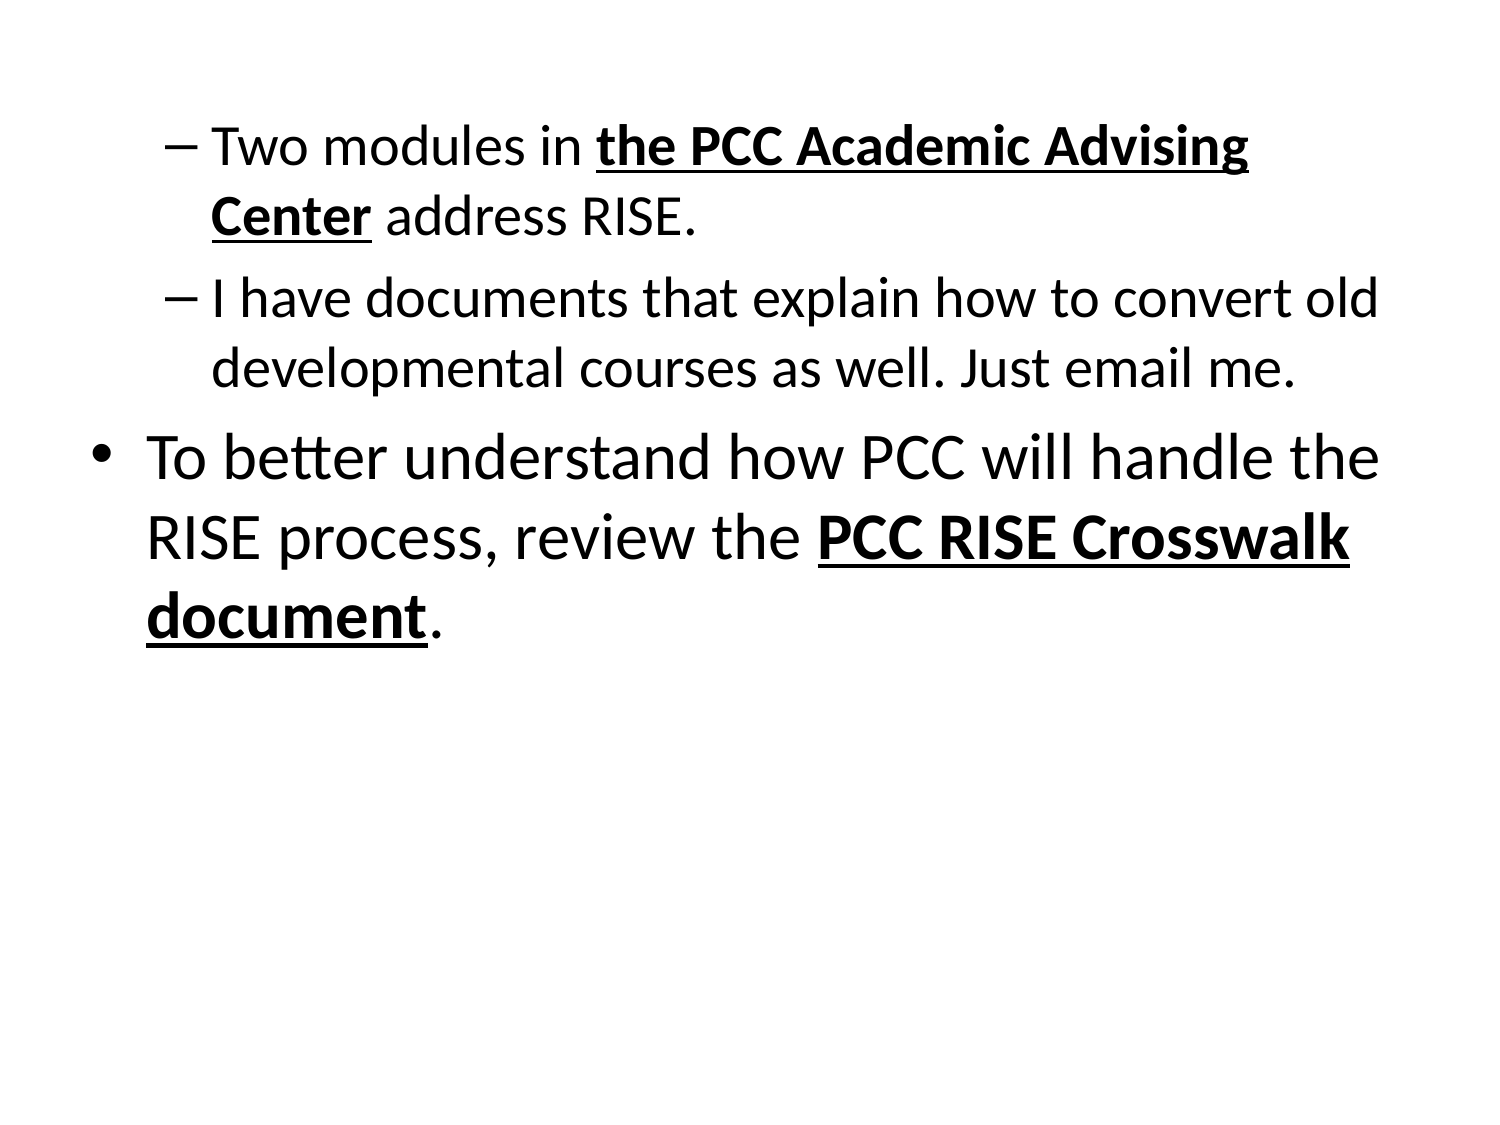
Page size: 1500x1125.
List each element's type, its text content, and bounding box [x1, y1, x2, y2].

list Two modules in the PCC Academic Advising Center address RISE. I have documents that explain how to convert old developmental courses as well. Just email me. To better understand how PCC will handle the RISE process, review the PCC RISE Crosswalk document. [75, 99, 1425, 1005]
